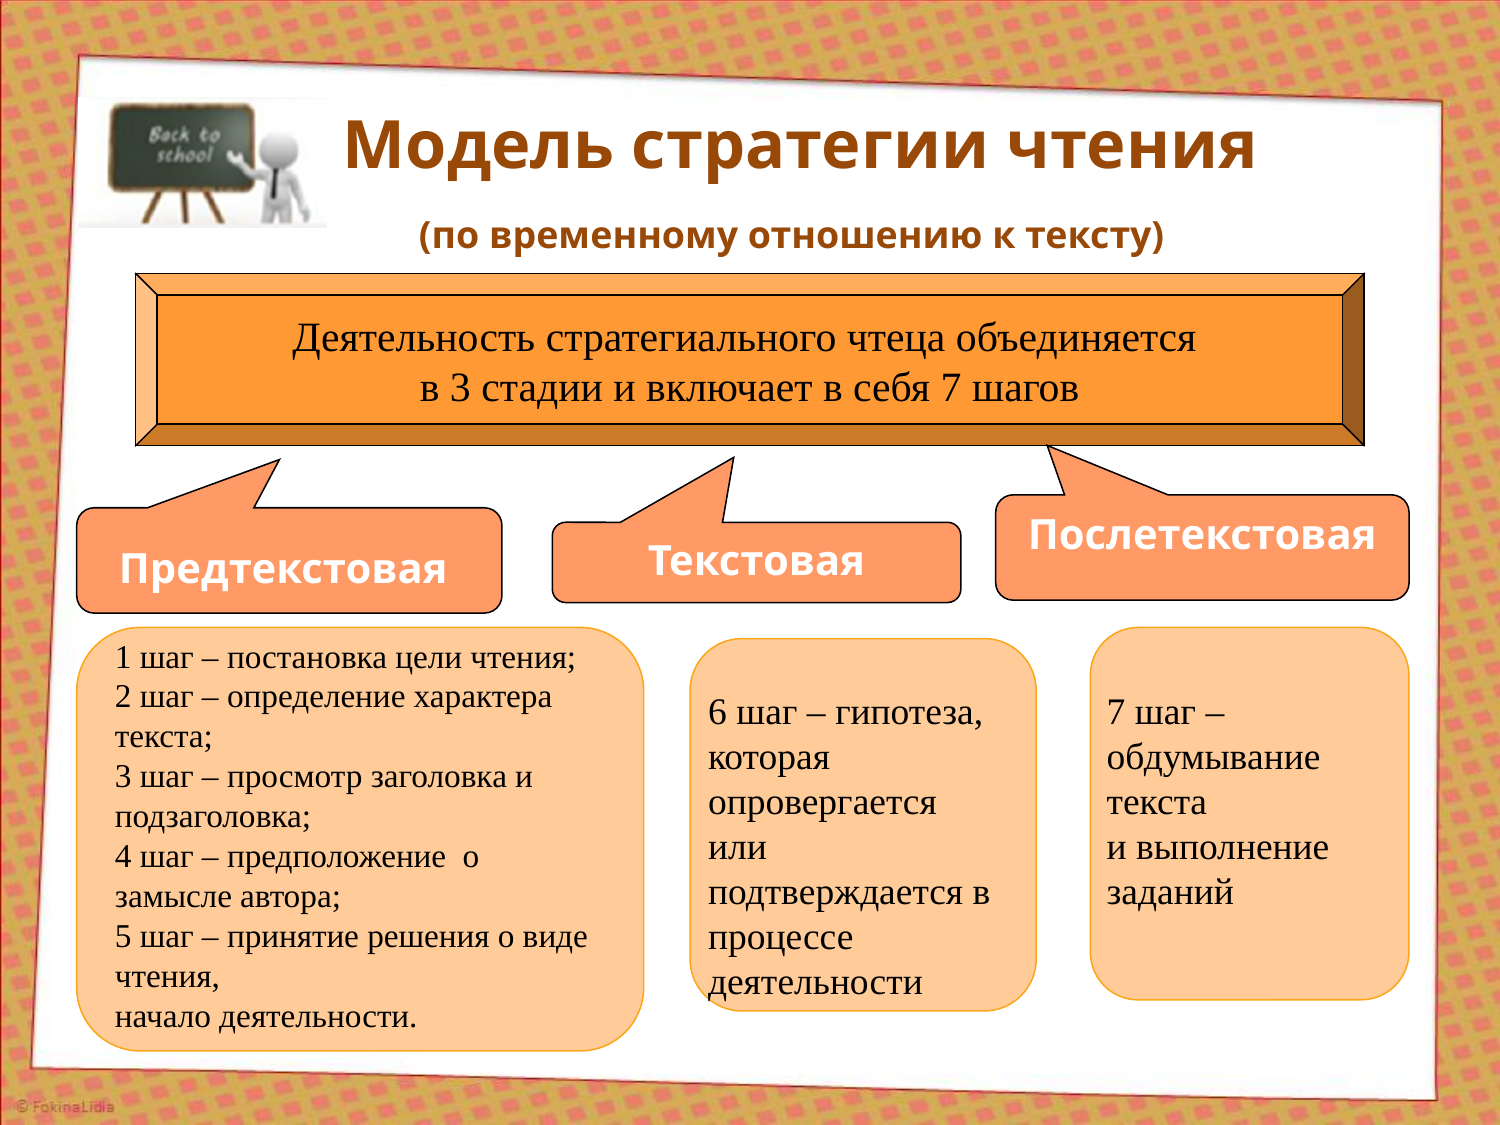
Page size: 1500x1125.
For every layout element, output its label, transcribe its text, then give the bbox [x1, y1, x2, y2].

text_box 7 шаг – обдумывание текста и выполнение заданий [1091, 679, 1388, 919]
text_box 6 шаг – гипотеза, которая опровергается или подтверждается в процессе деятельности [693, 679, 1037, 1010]
text_box [76, 641, 100, 1037]
text_box 1 шаг – постановка цели чтения; 2 шаг – определение характера текста; 3 шаг – просмотр заголовка и подзаголовка; 4 шаг – предположение о замысле автора; 5 шаг – принятие решения о виде чтения, начало деятельности. [100, 627, 609, 1042]
text_box [1090, 627, 1409, 1000]
text_box [76, 459, 502, 614]
text_box [690, 638, 1035, 977]
text_box Деятельность стратегиального чтеца объединяется в 3 стадии и включает в себя 7 шагов [135, 273, 1365, 446]
text_box [107, 634, 644, 1051]
text_box Предтекстовая [104, 534, 463, 600]
text_box Текстовая [552, 457, 961, 603]
picture [0, 0, 1500, 1125]
text_box Послетекстовая [995, 445, 1410, 601]
text_box Модель стратегии чтения (по временному отношению к тексту) [293, 94, 1308, 270]
